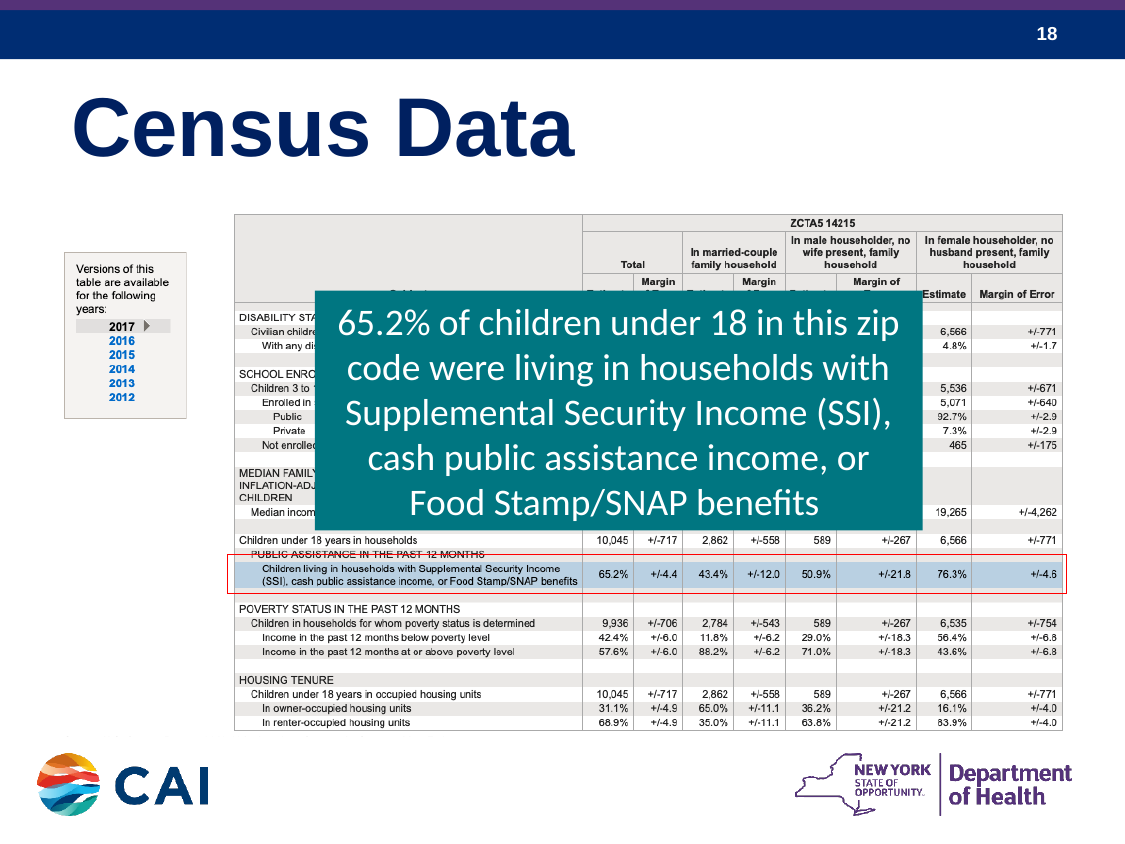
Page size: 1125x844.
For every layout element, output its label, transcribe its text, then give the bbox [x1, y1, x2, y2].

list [56, 196, 1069, 754]
picture [37, 753, 208, 816]
picture [795, 753, 1072, 816]
title Census Data [56, 72, 1069, 175]
